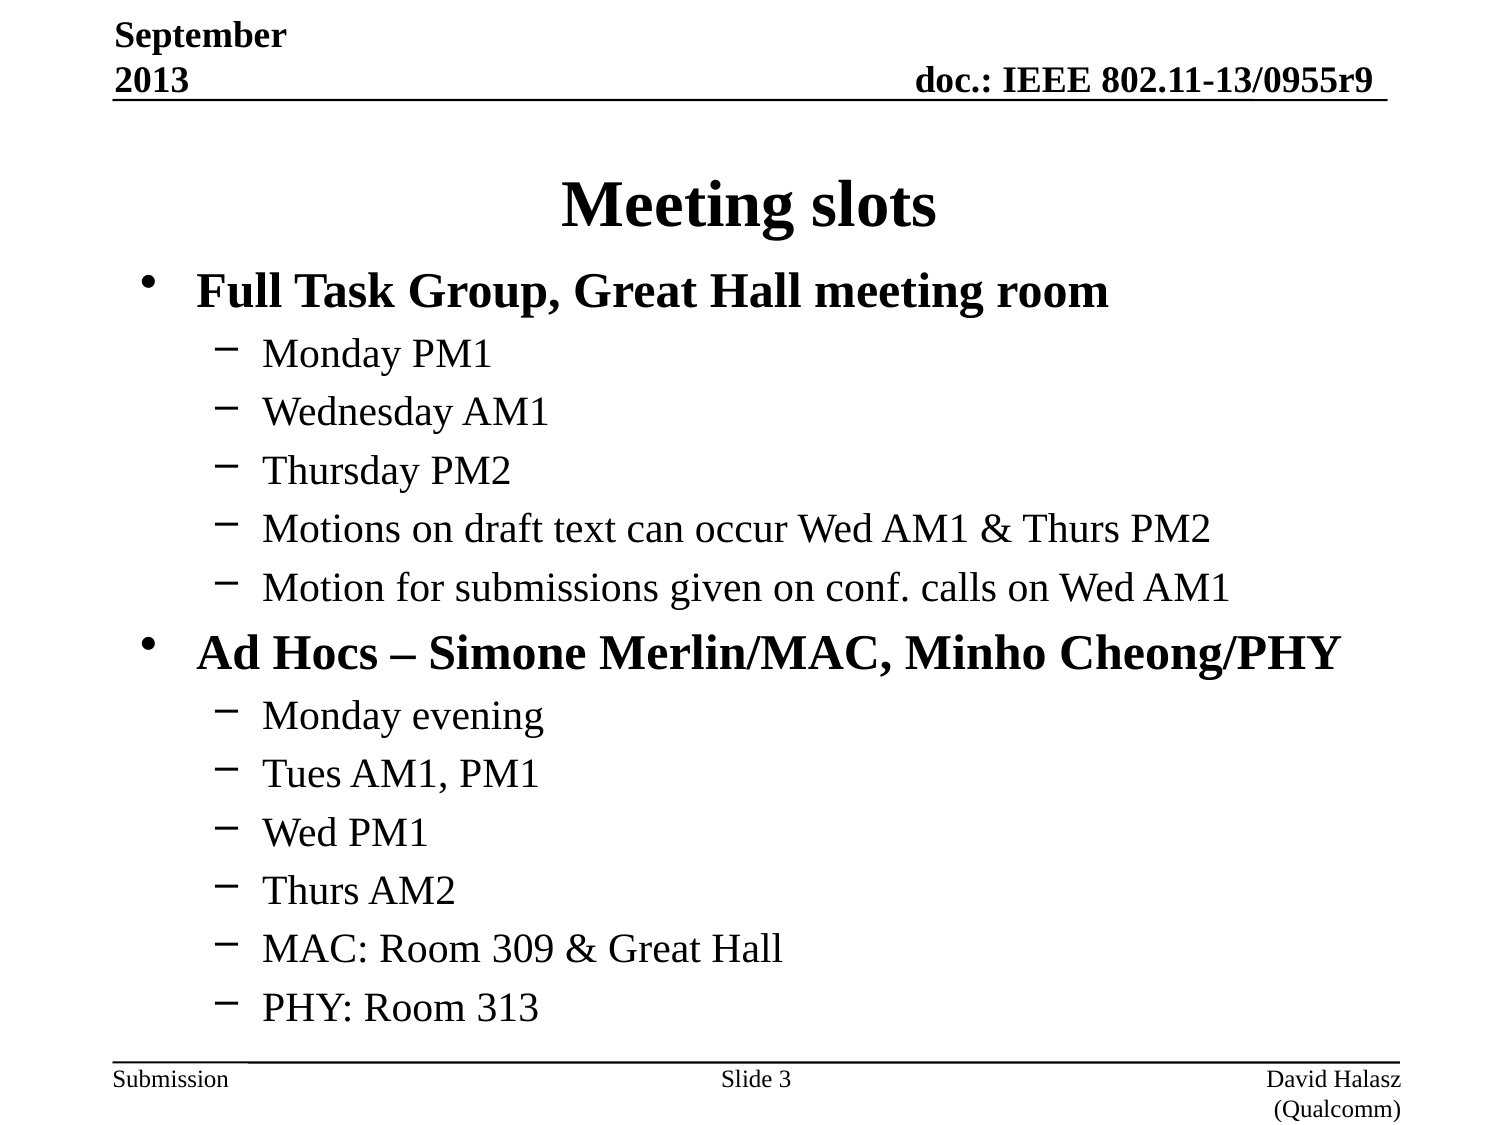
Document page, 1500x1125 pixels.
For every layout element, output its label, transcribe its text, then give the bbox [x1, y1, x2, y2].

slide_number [114, 54, 333, 101]
slide_number Slide 3 [712, 1061, 800, 1093]
footer David Halasz (Qualcomm) [1264, 1061, 1402, 1093]
title Meeting slots [112, 112, 1388, 288]
list Full Task Group, Great Hall meeting room Monday PM1 Wednesday AM1 Thursday PM2 Motions on draft text can occur Wed AM1 & Thurs PM2 Motion for submissions given on conf. calls on Wed AM1 Ad Hocs – Simone Merlin/MAC, Minho Cheong/PHY Monday evening Tues AM1, PM1 Wed PM1 Thurs AM2 MAC: Room 309 & Great Hall PHY: Room 313 [124, 249, 1401, 1063]
